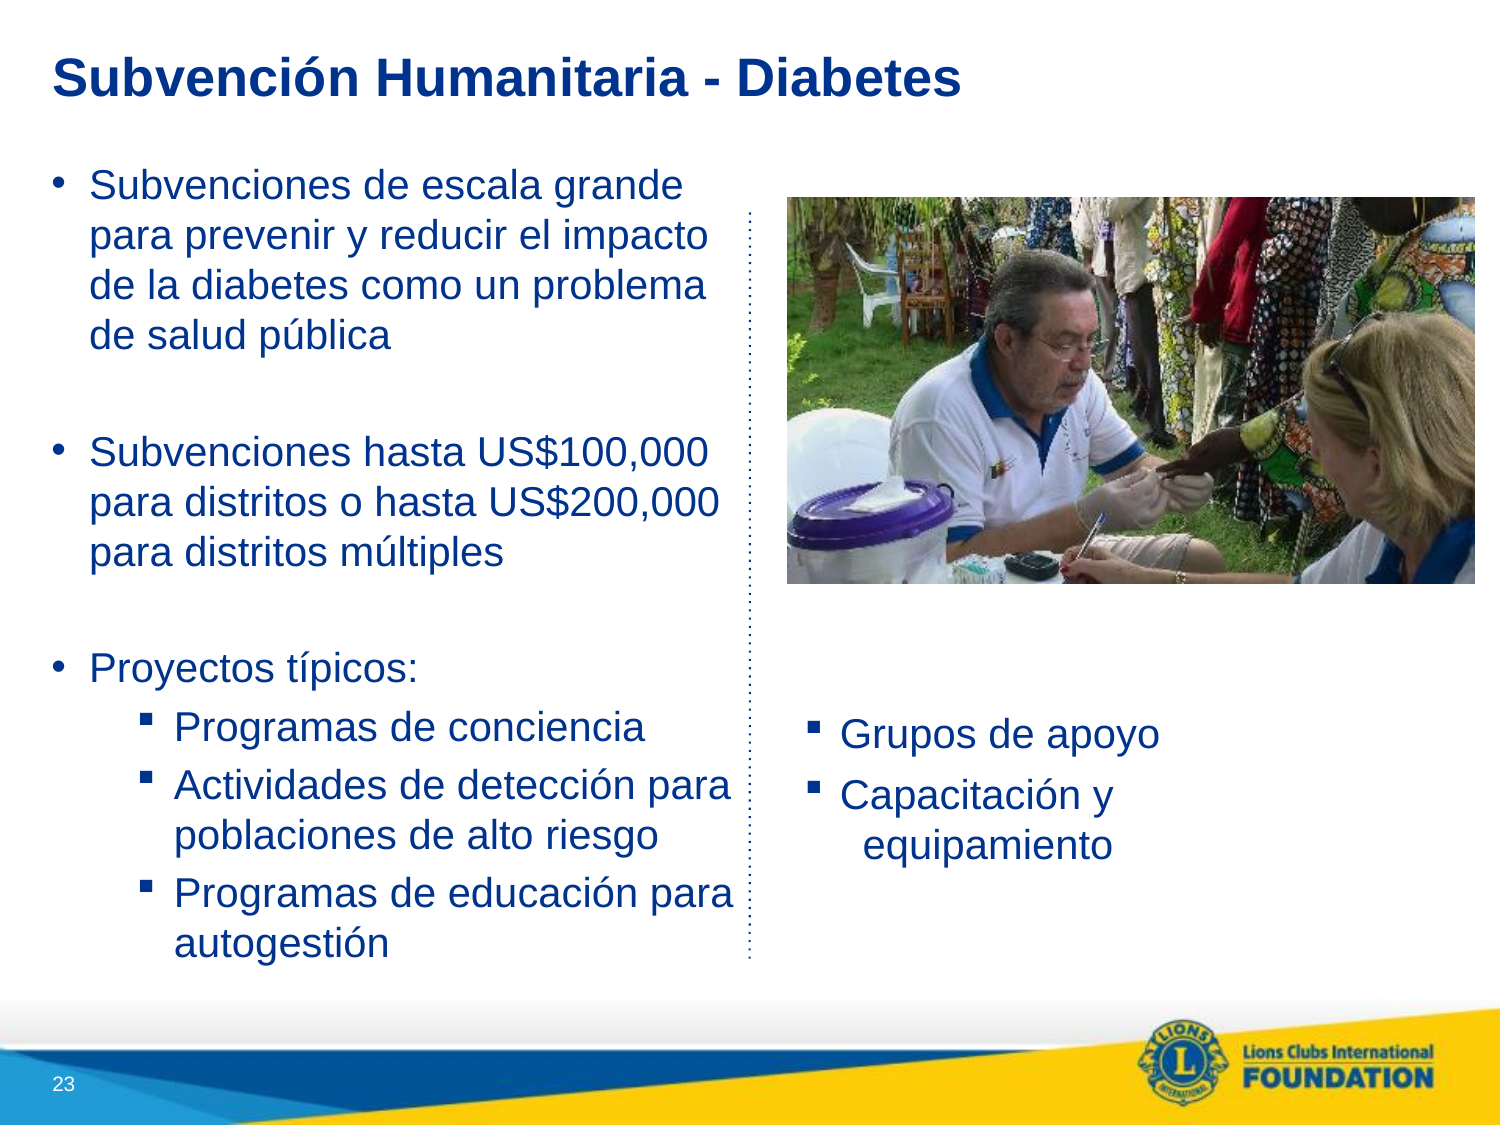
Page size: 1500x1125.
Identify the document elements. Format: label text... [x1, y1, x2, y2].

picture [0, 0, 1500, 1125]
text_box Grupos de apoyo Capacitación y equipamiento [749, 699, 1338, 951]
title Subvención Humanitaria - Diabetes [37, 37, 1375, 113]
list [787, 196, 1476, 584]
list Subvenciones de escala grande para prevenir y reducir el impacto de la diabetes como un problema de salud pública Subvenciones hasta US$100,000 para distritos o hasta US$200,000 para distritos múltiples Proyectos típicos: Programas de conciencia Actividades de detección para poblaciones de alto riesgo Programas de educación para autogestión [36, 149, 750, 1025]
